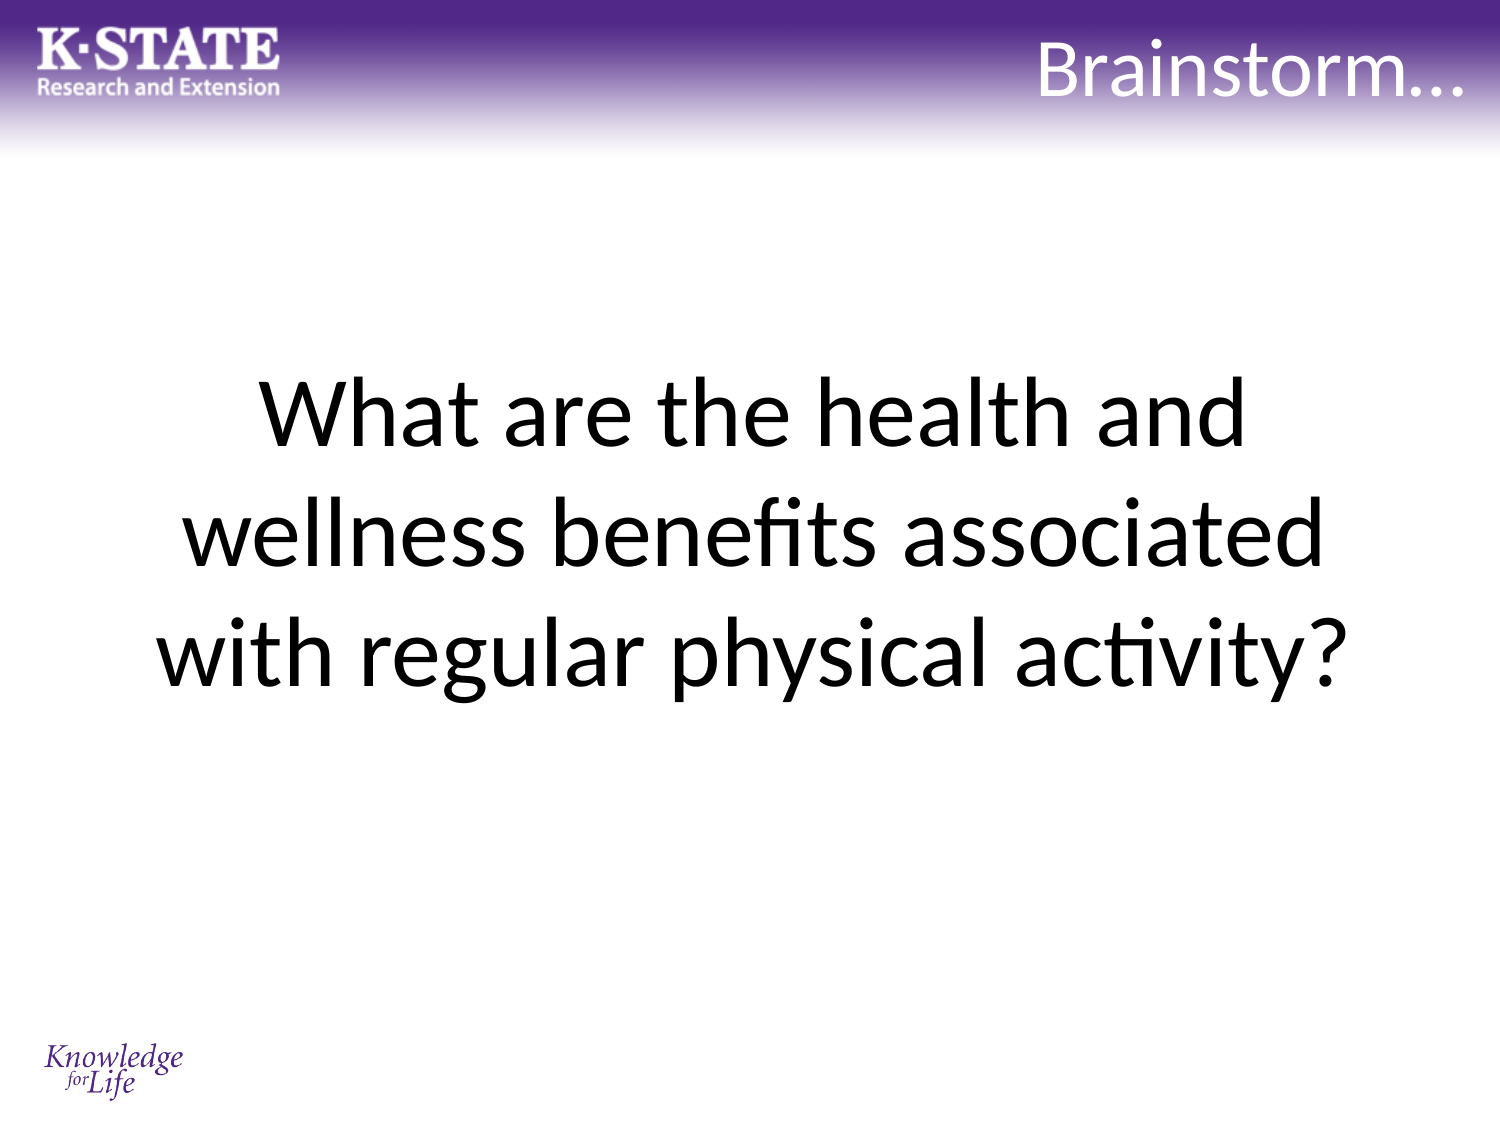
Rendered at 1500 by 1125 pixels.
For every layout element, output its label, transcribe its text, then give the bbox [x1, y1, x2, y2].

title Brainstorm… [420, 5, 1482, 94]
list What are the health and wellness benefits associated with regular physical activity? [79, 338, 1430, 798]
picture [0, 0, 1500, 1125]
